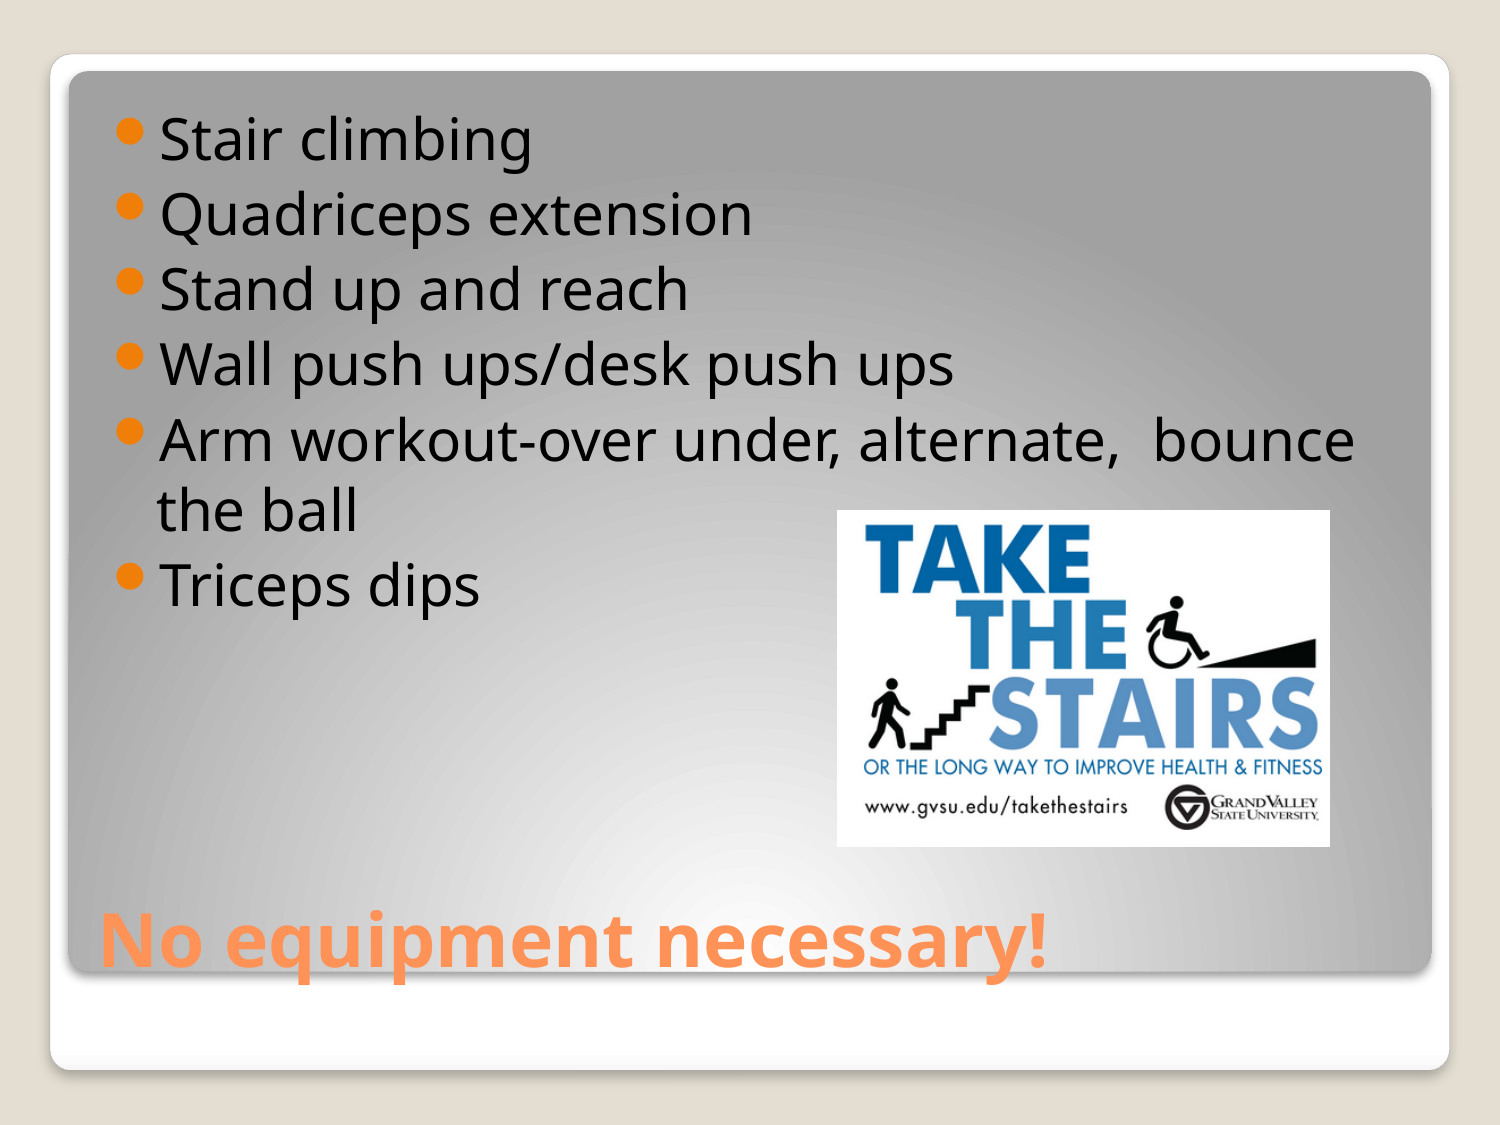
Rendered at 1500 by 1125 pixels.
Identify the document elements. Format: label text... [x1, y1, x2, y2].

title No equipment necessary! [82, 817, 1425, 990]
list Stair climbing Quadriceps extension Stand up and reach Wall push ups/desk push ups Arm workout-over under, alternate, bounce the ball Triceps dips [82, 86, 1425, 774]
picture [837, 509, 1330, 847]
